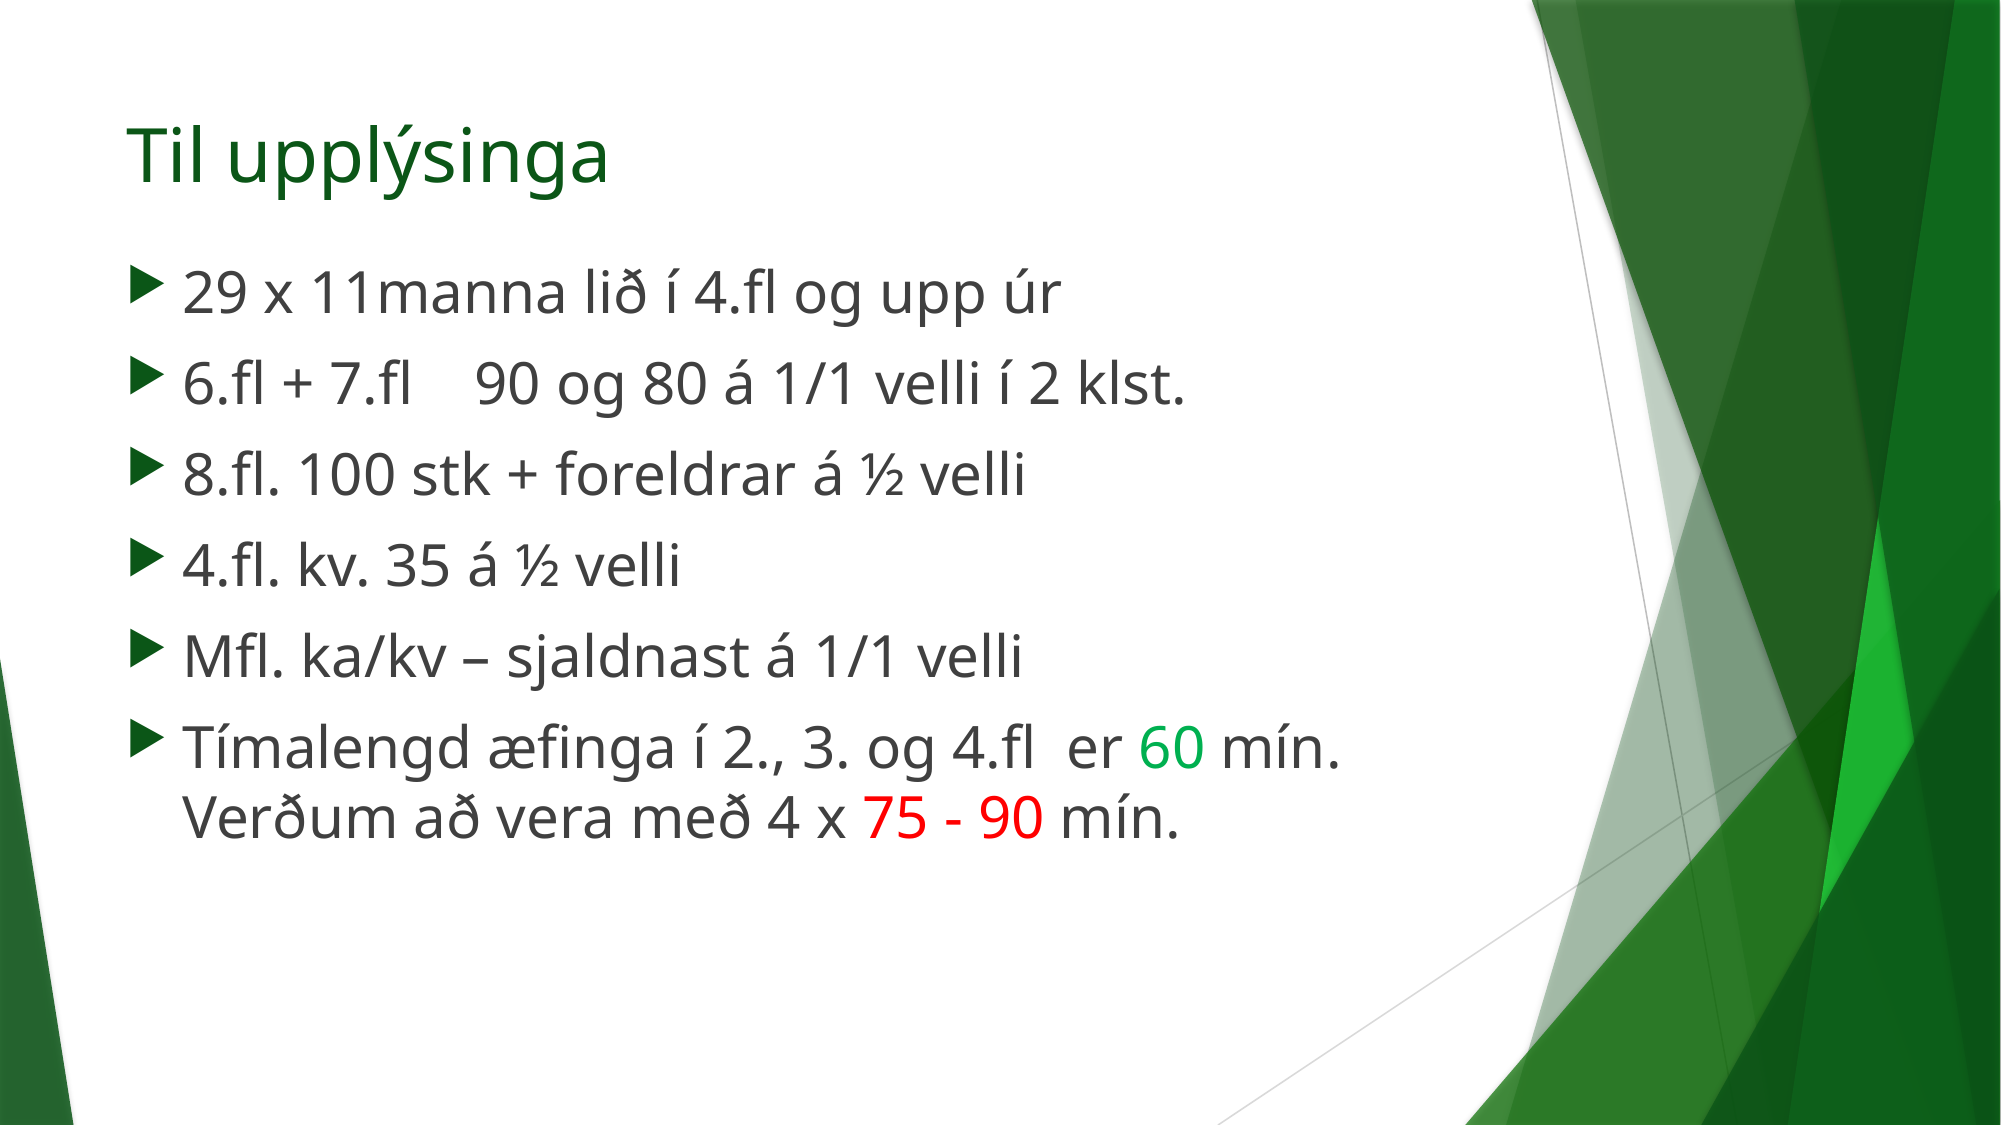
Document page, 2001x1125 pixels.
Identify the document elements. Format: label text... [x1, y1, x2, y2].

list 29 x 11manna lið í 4.fl og upp úr 6.fl + 7.fl 90 og 80 á 1/1 velli í 2 klst. 8.fl. 100 stk + foreldrar á ½ velli 4.fl. kv. 35 á ½ velli Mfl. ka/kv – sjaldnast á 1/1 velli Tímalengd æfinga í 2., 3. og 4.fl er 60 mín. Verðum að vera með 4 x 75 - 90 mín. [111, 248, 1522, 885]
title Til upplýsinga [111, 99, 1522, 248]
